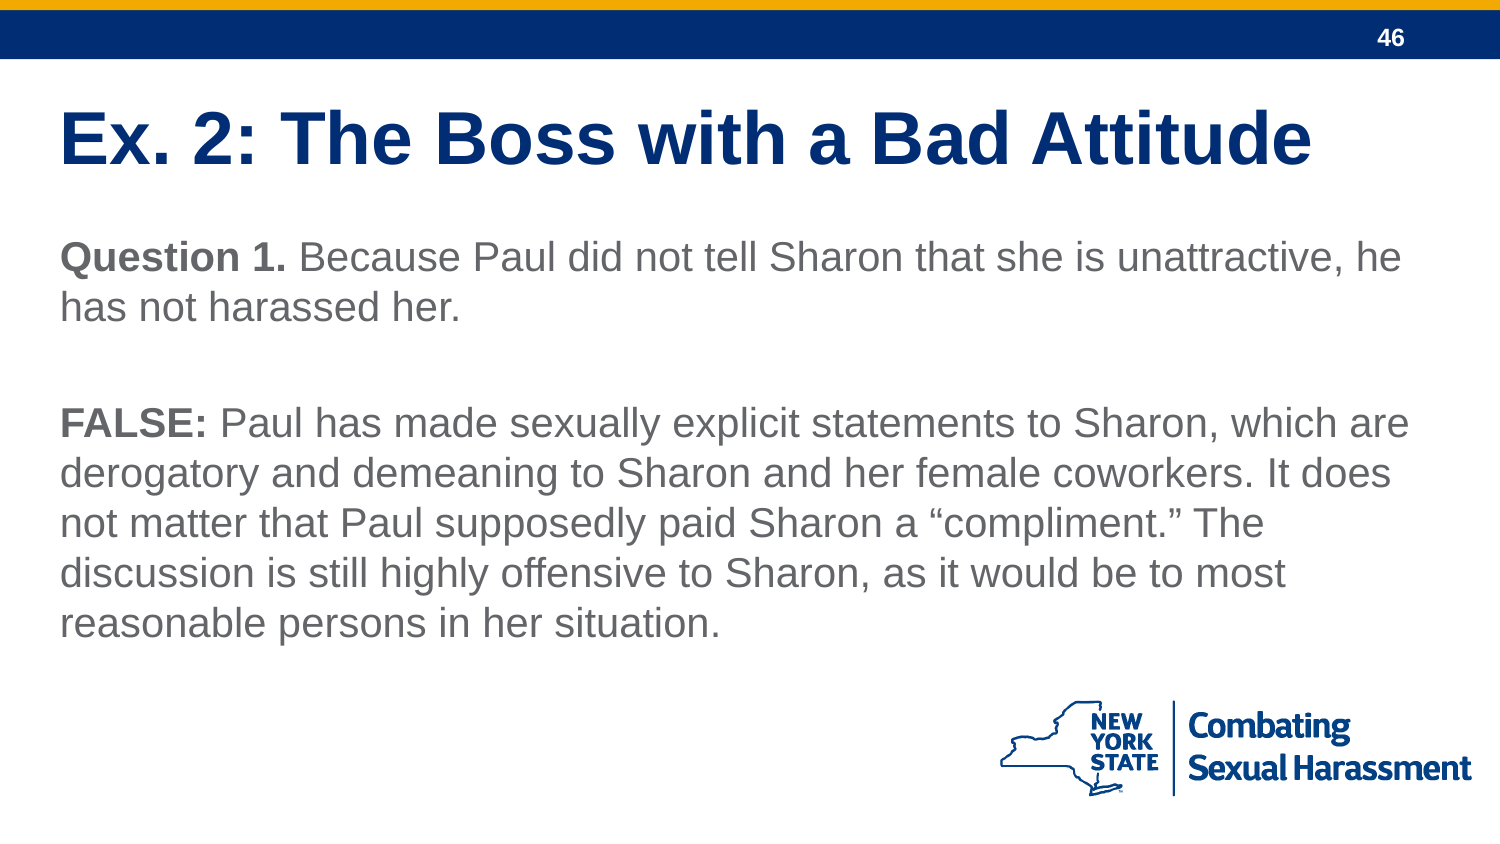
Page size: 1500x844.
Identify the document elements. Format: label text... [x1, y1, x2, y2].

text_box Ex. 2: The Boss with a Bad Attitude [44, 59, 1408, 210]
picture [987, 684, 1478, 814]
list Question 1. Because Paul did not tell Sharon that she is unattractive, he has not harassed her. FALSE: Paul has made sexually explicit statements to Sharon, which are derogatory and demeaning to Sharon and her female coworkers. It does not matter that Paul supposedly paid Sharon a “compliment.” The discussion is still highly offensive to Sharon, as it would be to most reasonable persons in her situation. [45, 221, 1433, 760]
